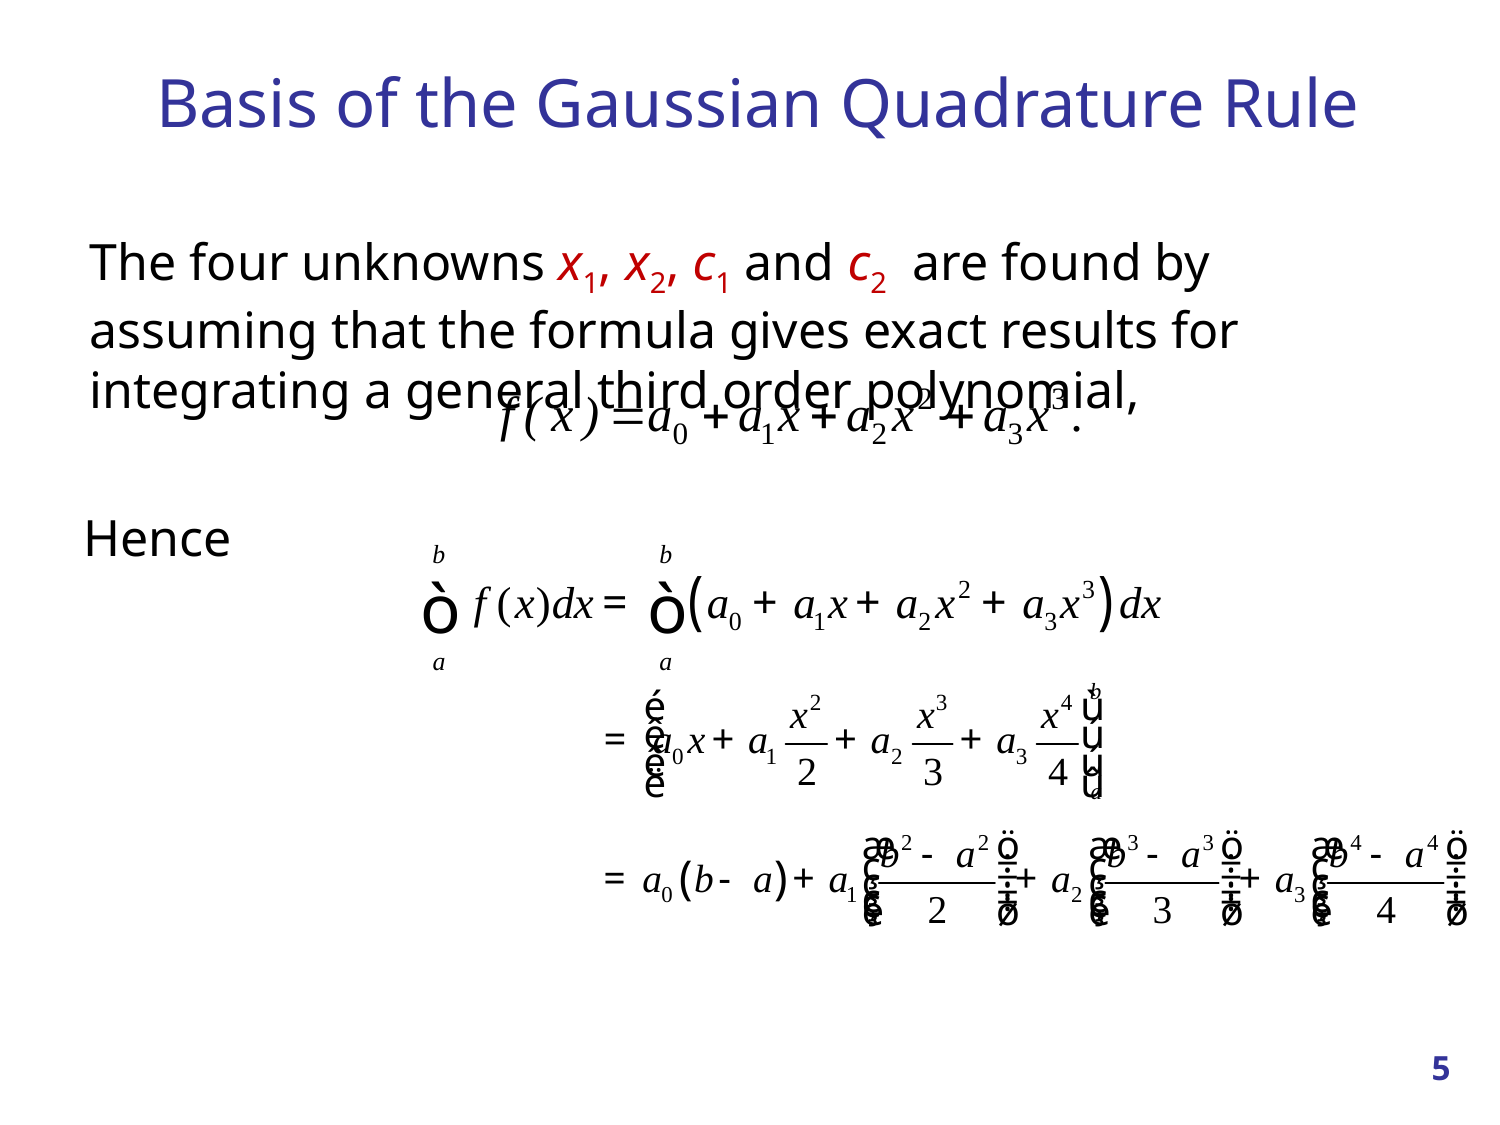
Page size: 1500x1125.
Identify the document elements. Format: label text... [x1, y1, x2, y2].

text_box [598, 673, 1111, 808]
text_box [412, 535, 1172, 679]
text_box Hence [69, 499, 261, 575]
slide_number 5 [1290, 1025, 1466, 1100]
text_box The four unknowns x1, x2, c1 and c2 are found by assuming that the formula gives exact results for integrating a general third order polynomial, [74, 223, 1425, 427]
title Basis of the Gaussian Quadrature Rule [50, 50, 1468, 149]
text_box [487, 379, 1084, 451]
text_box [598, 820, 1465, 946]
